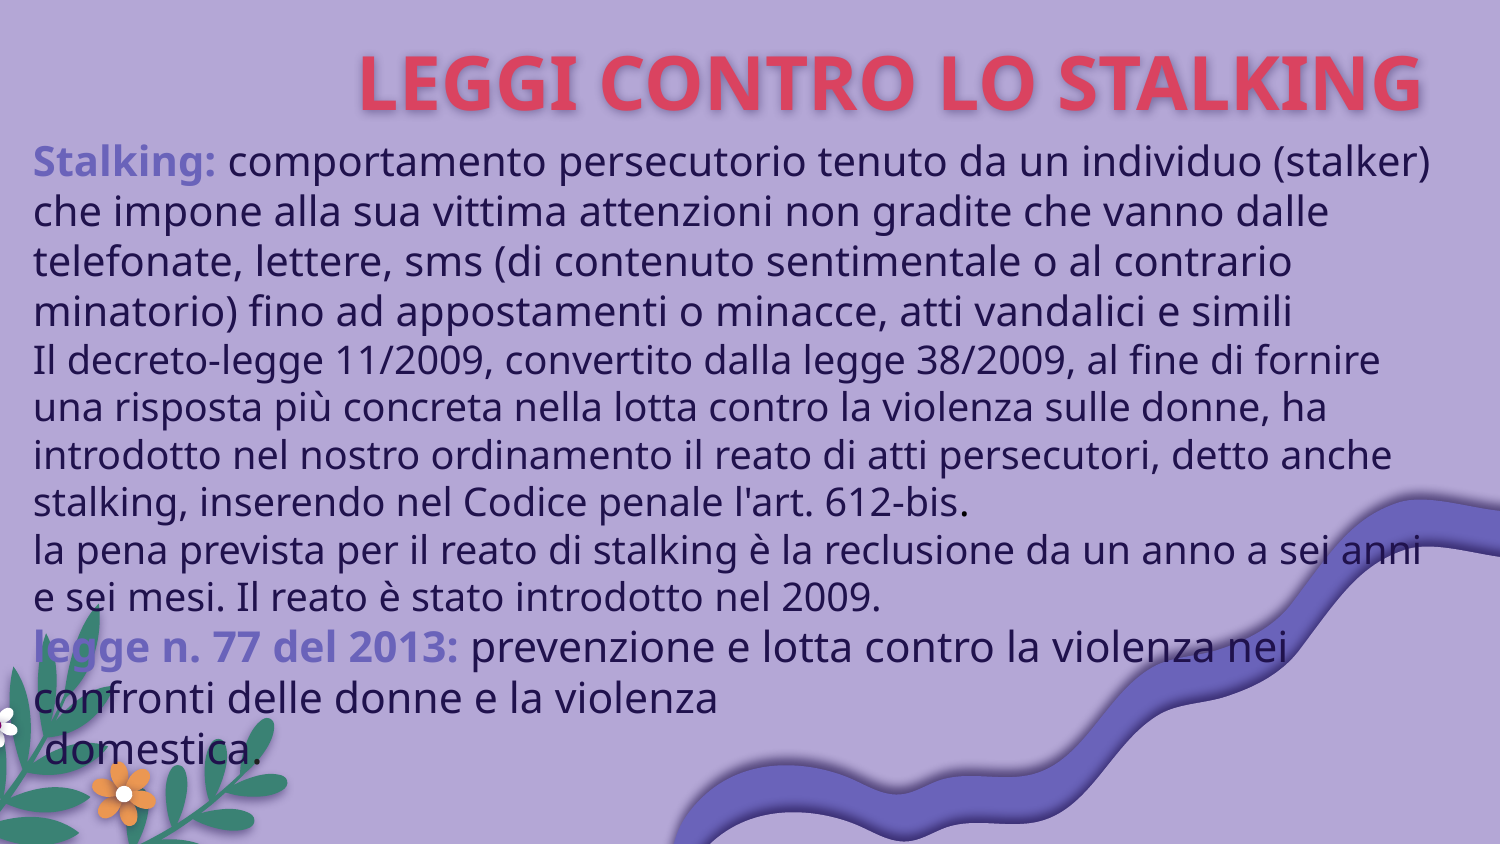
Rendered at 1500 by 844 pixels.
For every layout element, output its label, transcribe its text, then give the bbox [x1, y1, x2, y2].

text_box Stalking: comportamento persecutorio tenuto da un individuo (stalker) che impone alla sua vittima attenzioni non gradite che vanno dalle telefonate, lettere, sms (di contenuto sentimentale o al contrario minatorio) fino ad appostamenti o minacce, atti vandalici e simili Il decreto-legge 11/2009, convertito dalla legge 38/2009, al fine di fornire una risposta più concreta nella lotta contro la violenza sulle donne, ha introdotto nel nostro ordinamento il reato di atti persecutori, detto anche stalking, inserendo nel Codice penale l'art. 612-bis. la pena prevista per il reato di stalking è la reclusione da un anno a sei anni e sei mesi. Il reato è stato introdotto nel 2009. legge n. 77 del 2013: prevenzione e lotta contro la violenza nei confronti delle donne e la violenza domestica. [17, 119, 1450, 253]
text_box [356, 458, 1043, 524]
text_box [17, 340, 1251, 371]
title LEGGI CONTRO LO STALKING [341, 20, 1500, 136]
